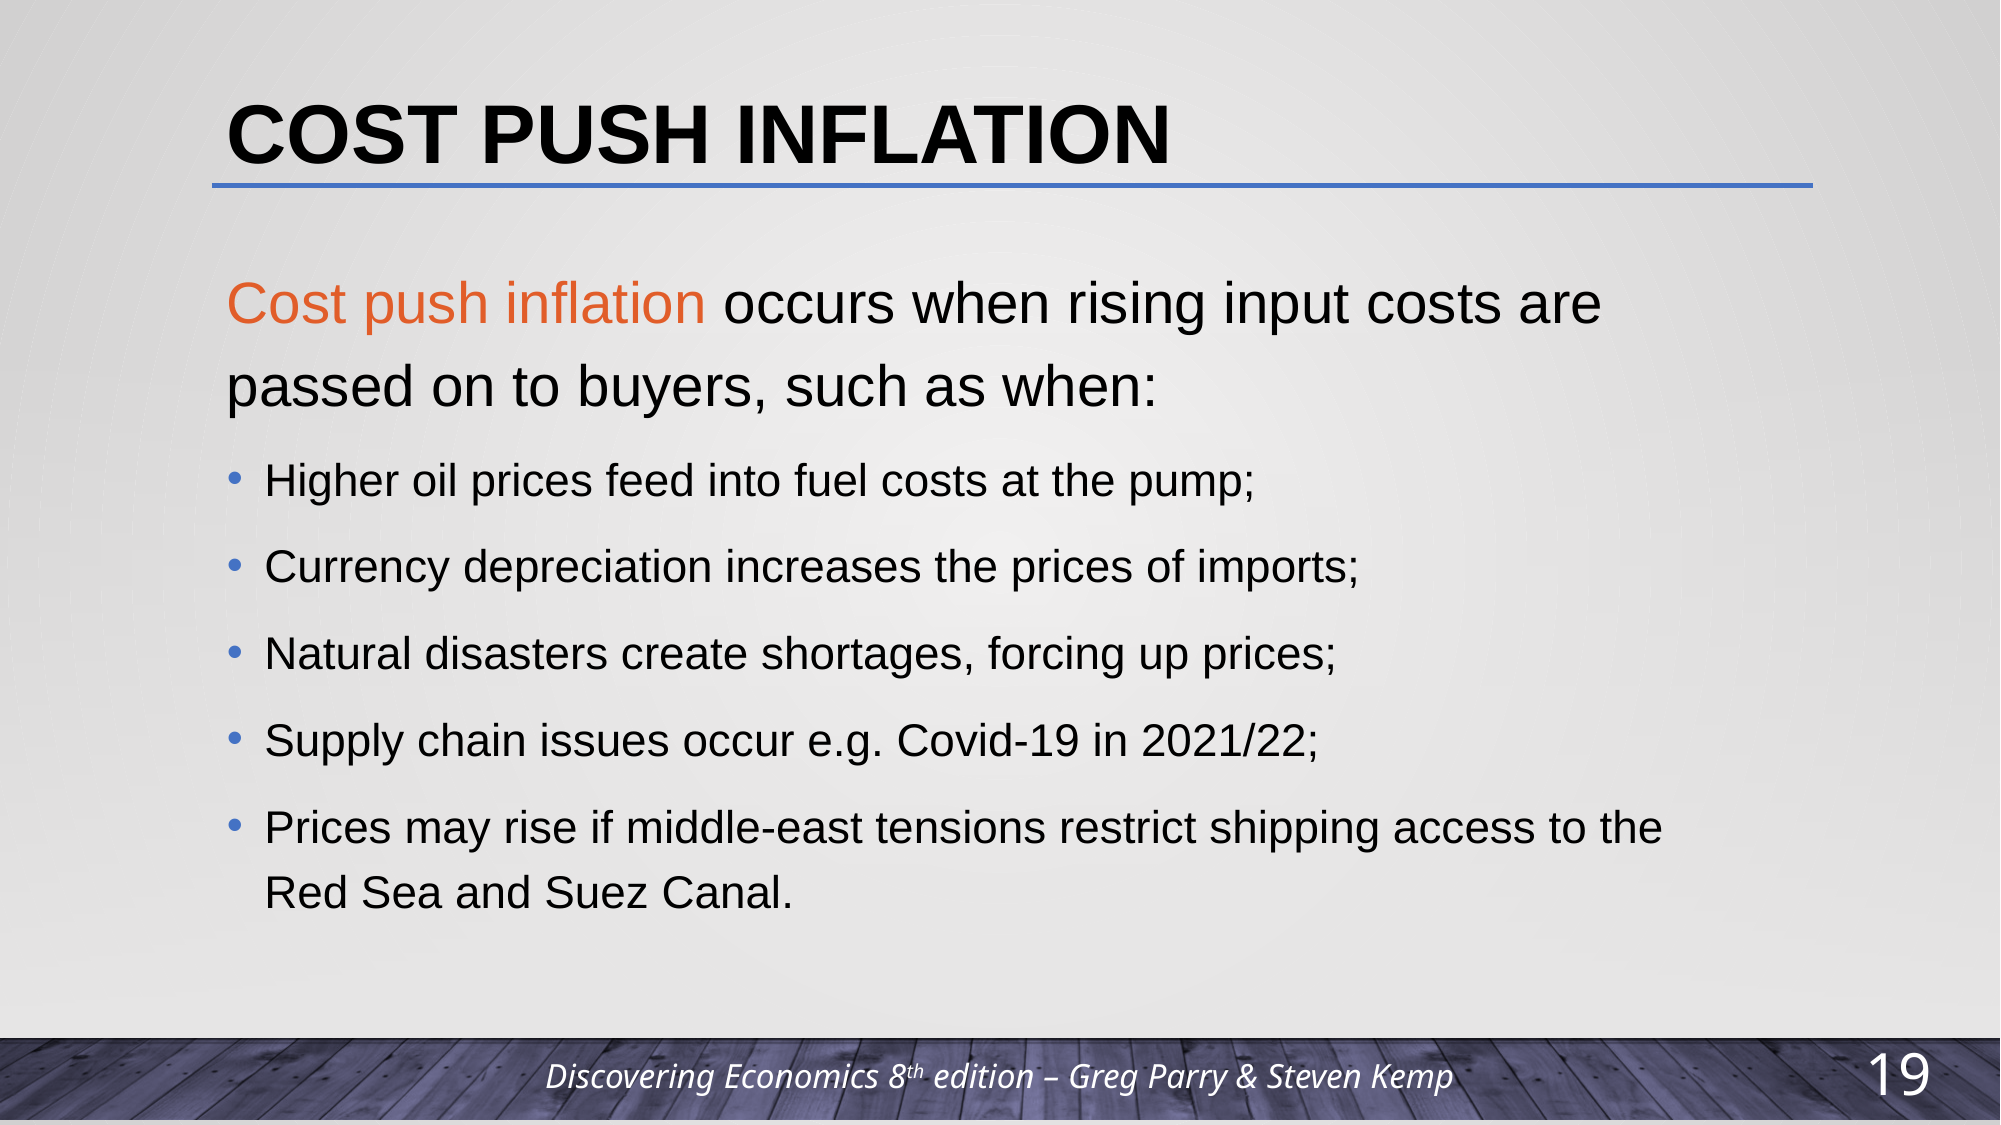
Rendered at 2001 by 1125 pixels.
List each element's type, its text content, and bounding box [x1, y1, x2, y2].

slide_number 18 [1813, 1029, 1947, 1113]
list Cost push inflation occurs when rising input costs are passed on to buyers, such as when: Higher oil prices feed into fuel costs at the pump; Currency depreciation increases the prices of imports; Natural disasters create shortages, forcing up prices; Supply chain issues occur e.g. Covid-19 in 2021/22; Prices may rise if middle-east tensions restrict shipping access to the Red Sea and Suez Canal. [211, 243, 1685, 927]
title Cost push inflation [211, 83, 1814, 214]
